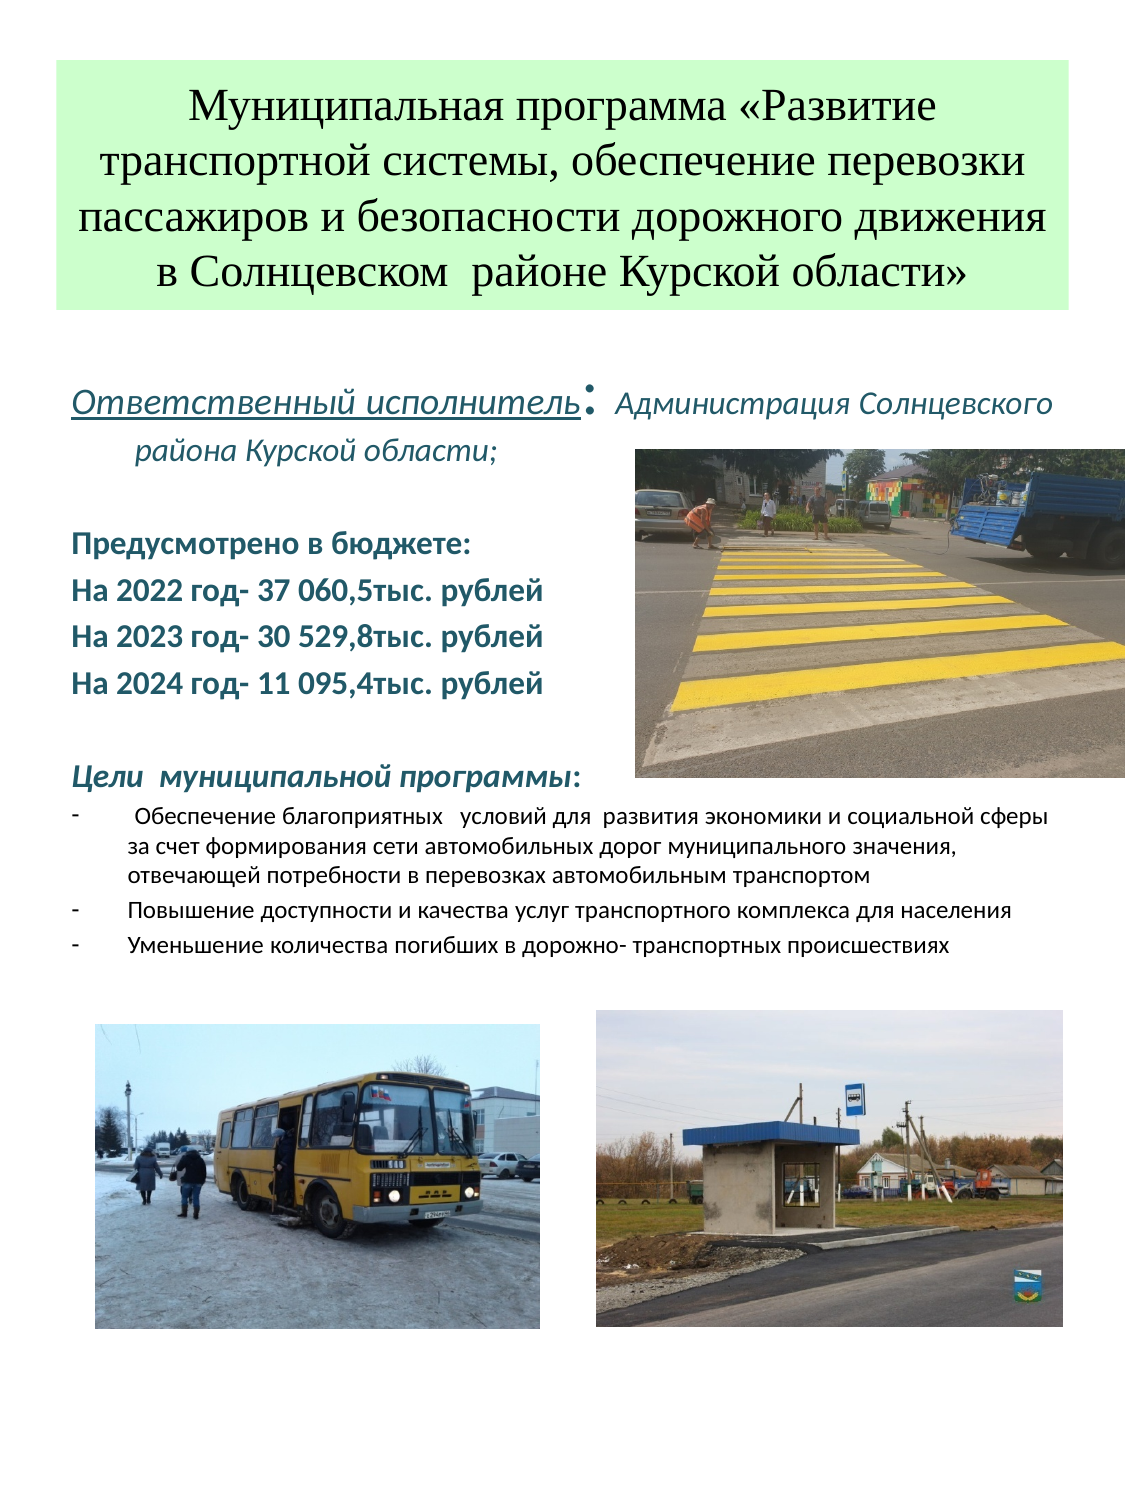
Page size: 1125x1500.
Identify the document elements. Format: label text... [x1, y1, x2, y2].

title Муниципальная программа «Развитие транспортной системы, обеспечение перевозки пассажиров и безопасности дорожного движения в Солнцевском районе Курской области» [56, 60, 1069, 310]
picture [596, 1010, 1063, 1327]
picture [635, 449, 1125, 779]
list Ответственный исполнитель: Администрация Солнцевского района Курской области; Предусмотрено в бюджете: На 2022 год- 37 060,5тыс. рублей На 2023 год- 30 529,8тыс. рублей На 2024 год- 11 095,4тыс. рублей Цели муниципальной программы: Обеспечение благоприятных условий для развития экономики и социальной сферы за счет формирования сети автомобильных дорог муниципального значения, отвечающей потребности в перевозках автомобильным транспортом Повышение доступности и качества услуг транспортного комплекса для населения Уменьшение количества погибших в дорожно- транспортных происшествиях [56, 340, 1069, 1331]
picture [95, 1024, 540, 1329]
